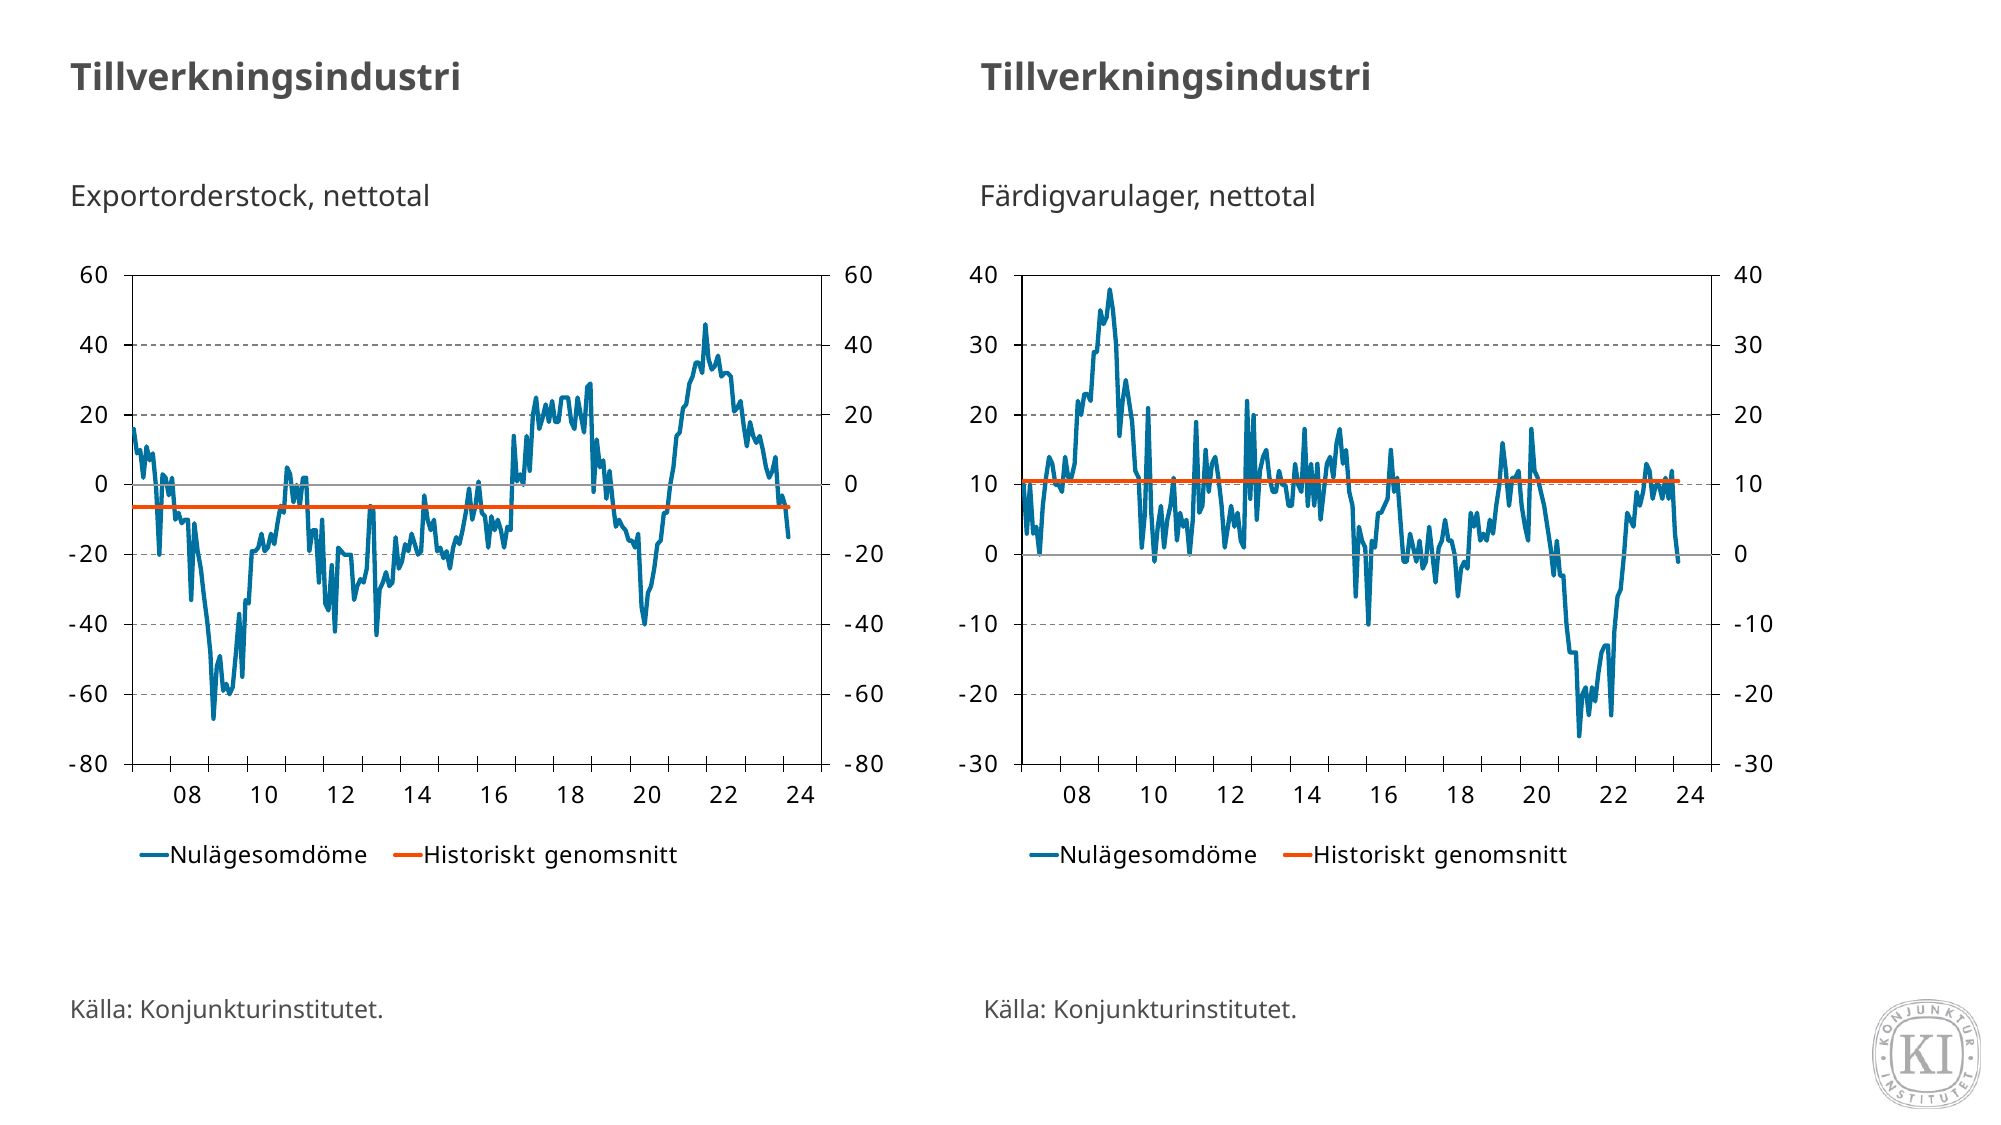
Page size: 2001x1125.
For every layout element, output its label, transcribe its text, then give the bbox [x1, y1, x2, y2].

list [941, 249, 1829, 874]
subtitle Källa: Konjunkturinstitutet. [55, 986, 938, 1105]
list Färdigvarulager, nettotal [964, 137, 1848, 220]
picture [1872, 999, 1981, 1109]
list Tillverkningsindustri [965, 45, 1849, 129]
list Källa: Konjunkturinstitutet. [968, 986, 1852, 1105]
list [51, 249, 939, 874]
title Tillverkningsindustri [55, 45, 938, 128]
list Exportorderstock, nettotal [55, 137, 938, 220]
